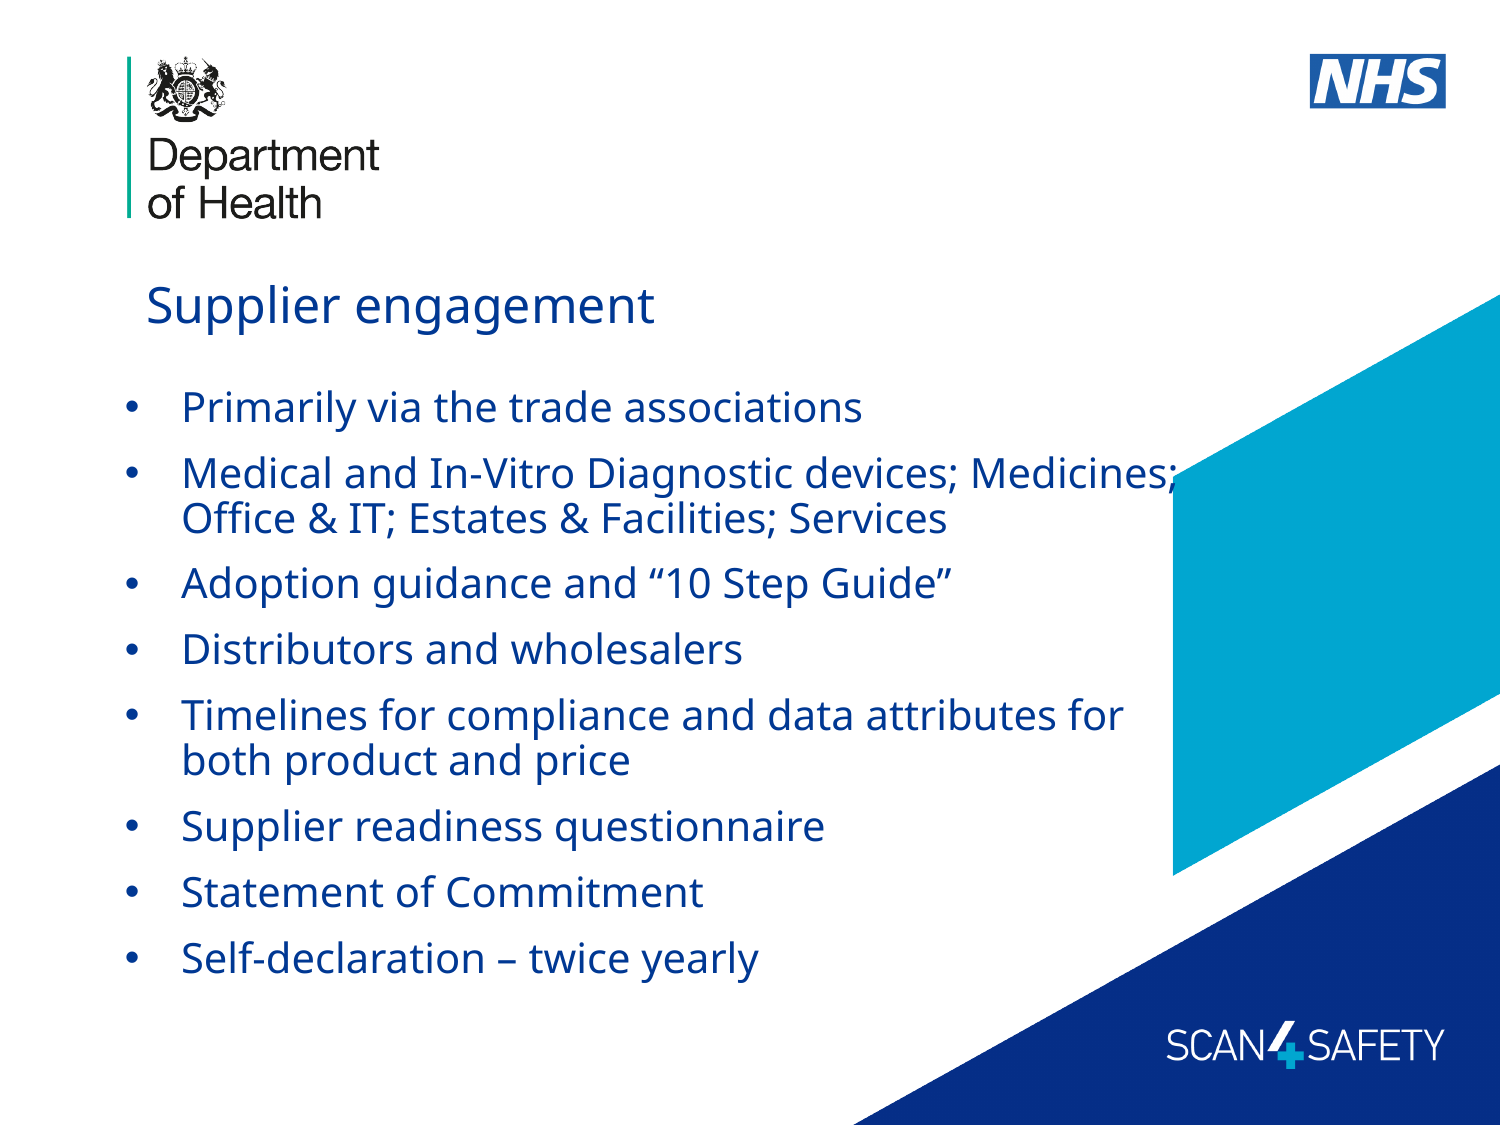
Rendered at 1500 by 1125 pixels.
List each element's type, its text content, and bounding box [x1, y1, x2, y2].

text_box Supplier engagement [131, 266, 1038, 378]
text_box Primarily via the trade associations Medical and In-Vitro Diagnostic devices; Medicines; Office & IT; Estates & Facilities; Services Adoption guidance and “10 Step Guide” Distributors and wholesalers Timelines for compliance and data attributes for both product and price Supplier readiness questionnaire Statement of Commitment Self-declaration – twice yearly [34, 378, 1206, 1001]
picture [0, 0, 1500, 1125]
